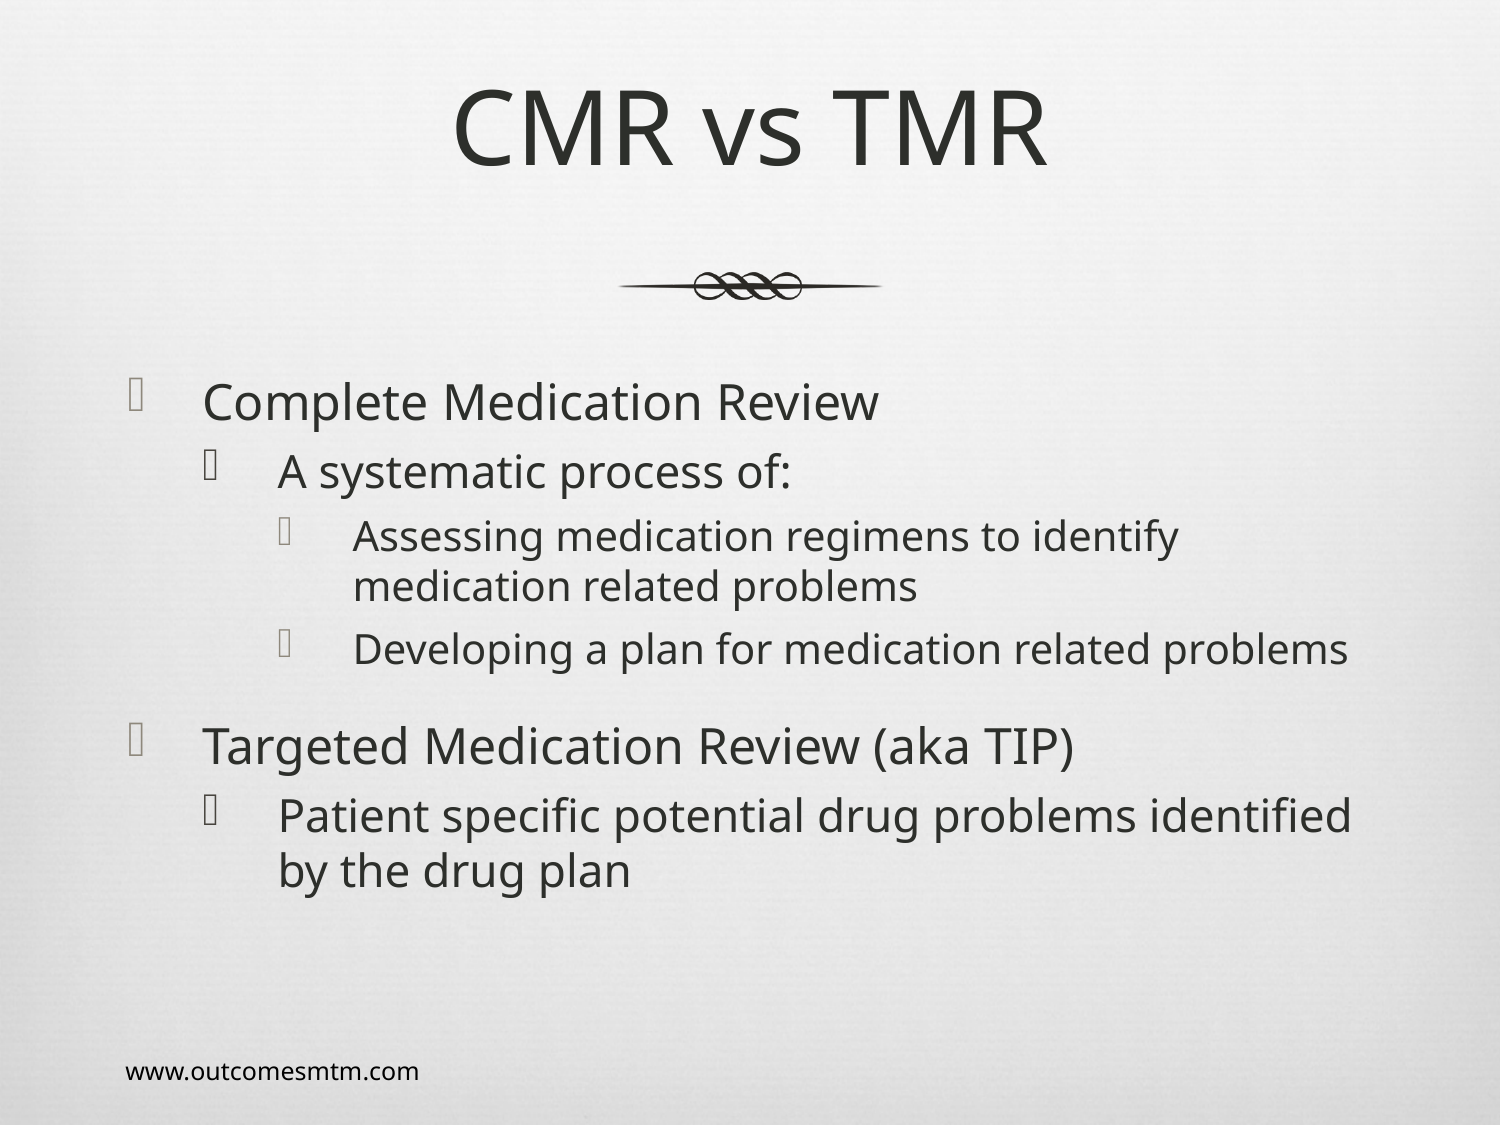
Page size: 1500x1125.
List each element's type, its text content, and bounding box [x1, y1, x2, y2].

list Complete Medication Review A systematic process of: Assessing medication regimens to identify medication related problems Developing a plan for medication related problems Targeted Medication Review (aka TIP) Patient specific potential drug problems identified by the drug plan [112, 362, 1388, 963]
picture [615, 272, 885, 300]
text_box www.outcomesmtm.com [110, 1048, 672, 1093]
title CMR vs TMR [112, 11, 1388, 236]
